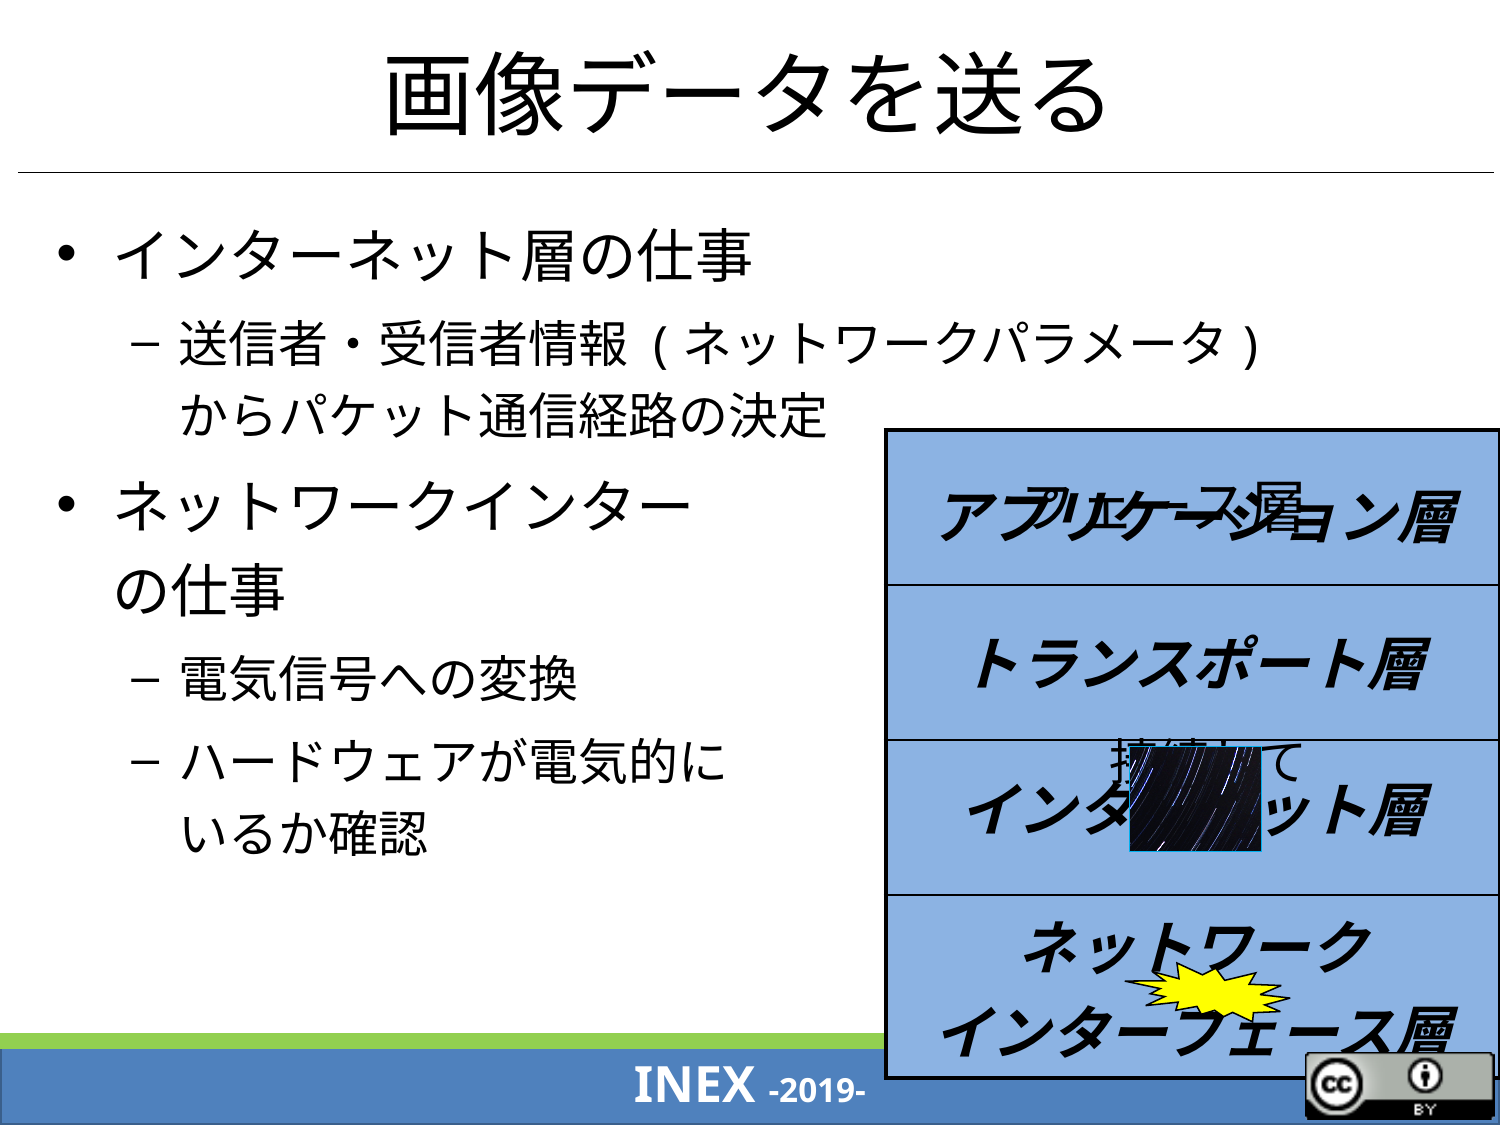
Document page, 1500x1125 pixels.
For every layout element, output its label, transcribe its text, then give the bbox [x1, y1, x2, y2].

text_box [1124, 963, 1291, 1022]
footer INEX -2019- [41, 1052, 1303, 1112]
table_cell インターネット層 [1353, 741, 1498, 894]
picture [1304, 1052, 1495, 1120]
title 画像データを送る [0, 0, 1500, 178]
list インターネット層の仕事 送信者・受信者情報 (ネットワークパラメータ) からパケット通信経路の決定 ネットワークインター フェース層の仕事 電気信号への変換 ハードウェアが電気的に 接続しているか確認 [41, 202, 1353, 945]
table_header アプリケーション層 [1353, 432, 1498, 584]
table_cell トランスポート層 [1353, 586, 1498, 739]
table_cell ネットワーク インターフェース層 [888, 896, 1498, 1052]
picture [1131, 748, 1260, 850]
